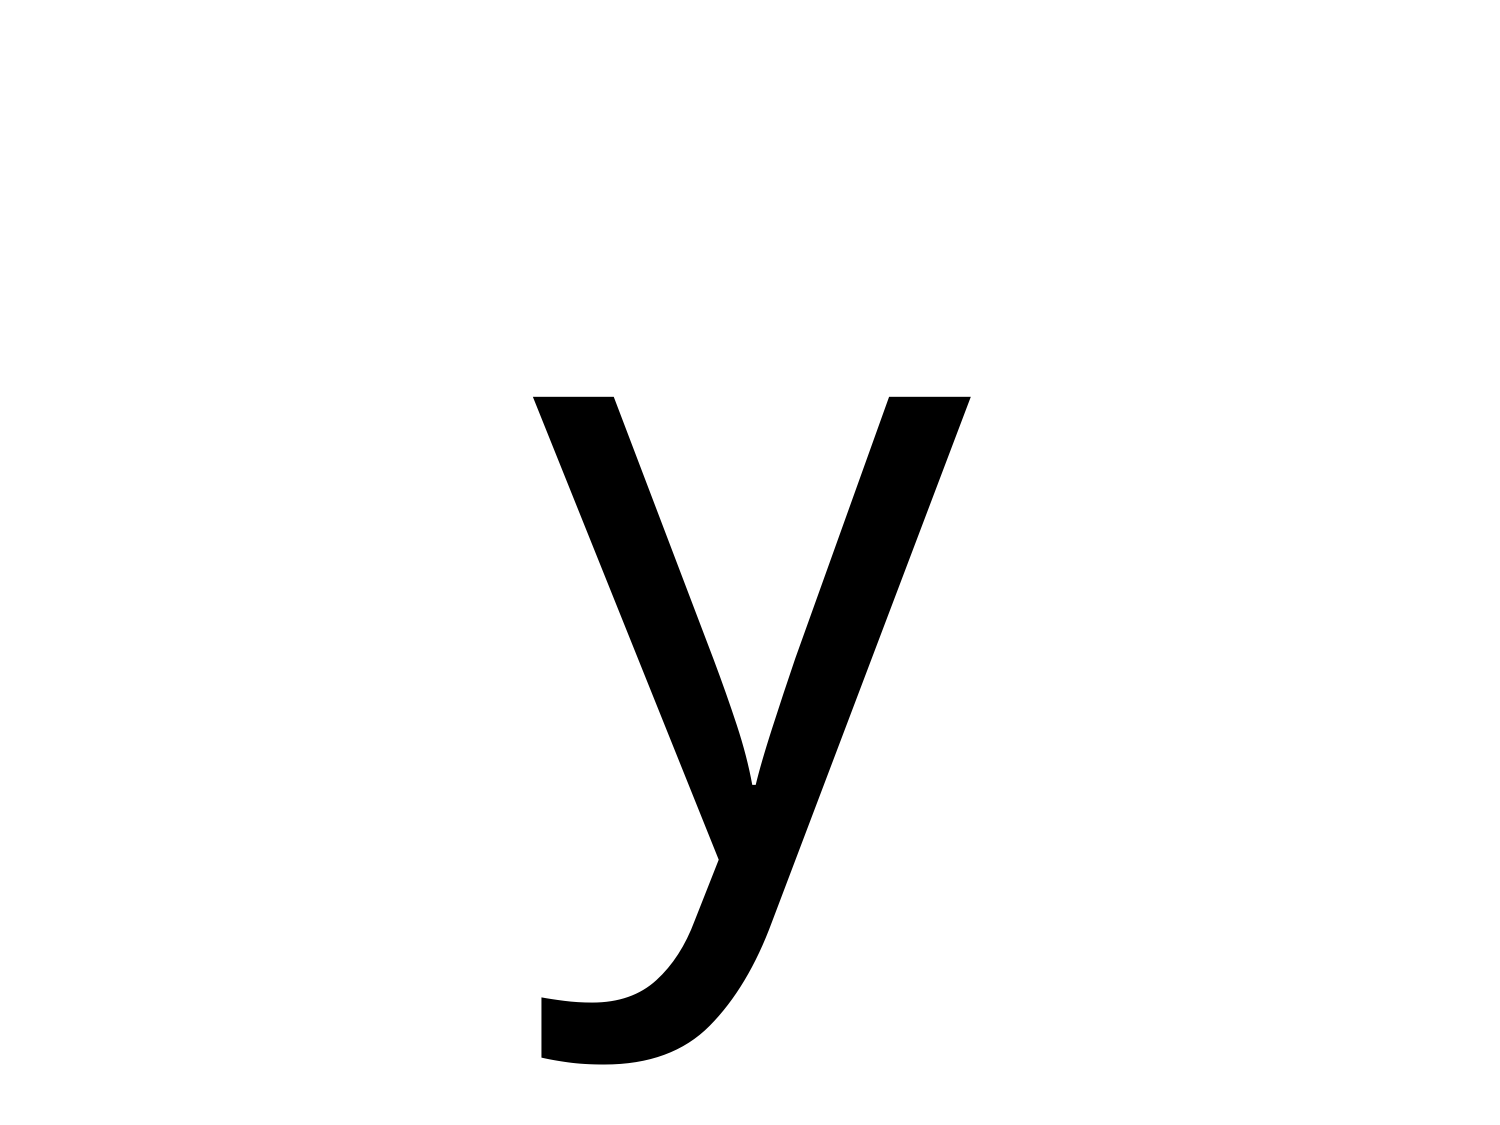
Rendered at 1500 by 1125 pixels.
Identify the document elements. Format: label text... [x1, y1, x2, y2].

title y [76, 420, 1427, 609]
